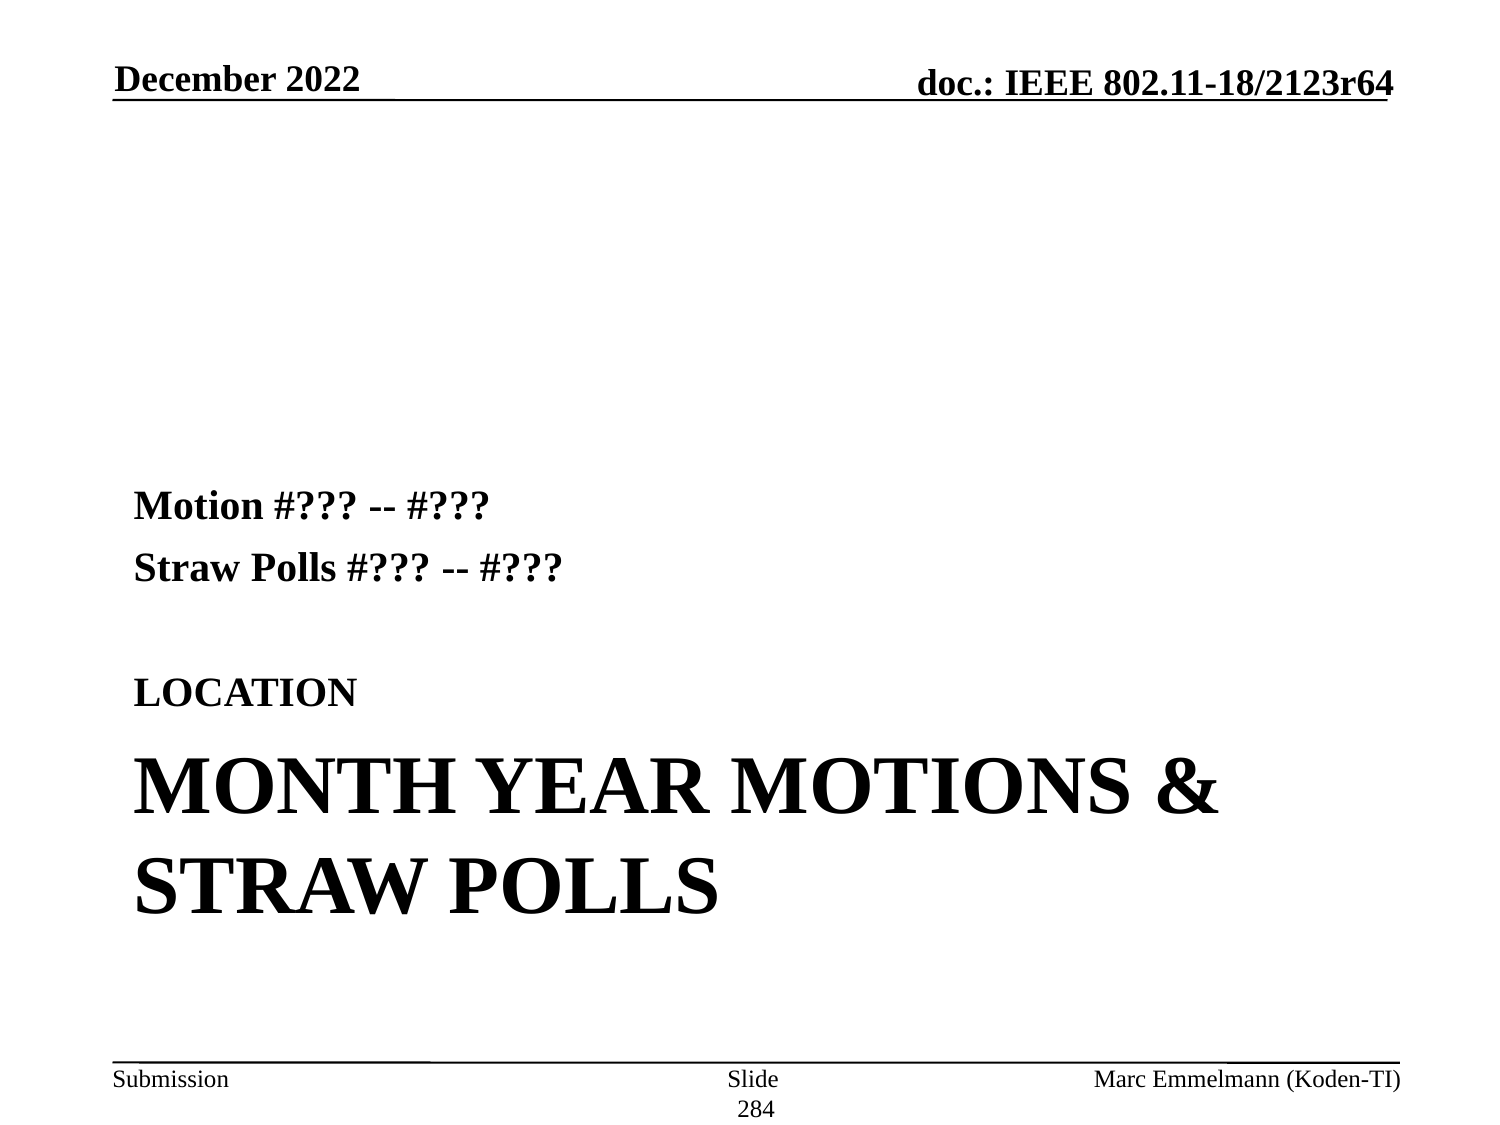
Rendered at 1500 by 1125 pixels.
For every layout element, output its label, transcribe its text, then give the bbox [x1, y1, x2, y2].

list Motion #??? -- #??? Straw Polls #??? -- #??? LOCATION [118, 476, 1394, 724]
footer Marc Emmelmann (Koden-TI) [878, 1061, 1402, 1093]
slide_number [114, 54, 423, 100]
slide_number Slide 284 [712, 1061, 800, 1123]
title Month YEAR Motions & Straw Polls [118, 724, 1394, 947]
